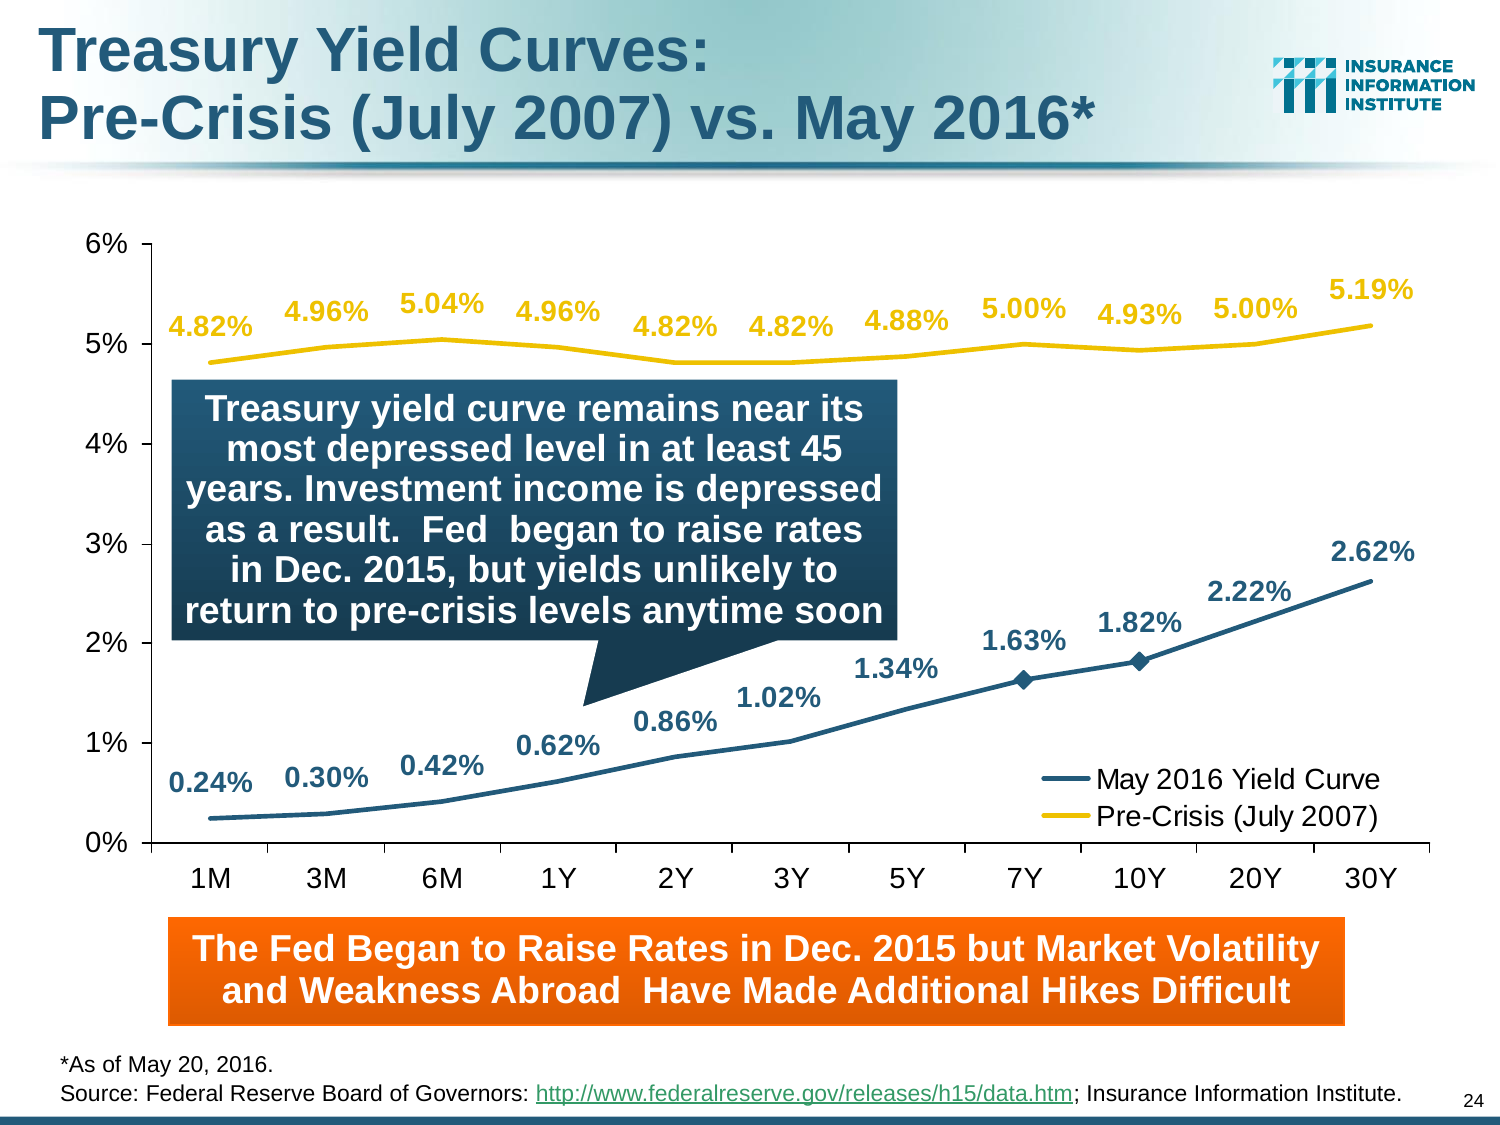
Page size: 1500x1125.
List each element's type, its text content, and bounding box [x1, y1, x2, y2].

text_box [72, 211, 1441, 911]
slide_number 24 [1411, 1091, 1485, 1112]
text_box *As of May 20, 2016. Source: Federal Reserve Board of Governors: http://www.federalreserve.gov/releases/h15/data.htm; Insurance Information Institute. [0, 1020, 1411, 1125]
title Treasury Yield Curves: Pre-Crisis (July 2007) vs. May 2016* [30, 14, 1262, 157]
picture [0, 0, 1500, 189]
text_box The Fed Began to Raise Rates in Dec. 2015 but Market Volatility and Weakness Abroad Have Made Additional Hikes Difficult [169, 920, 1344, 1020]
